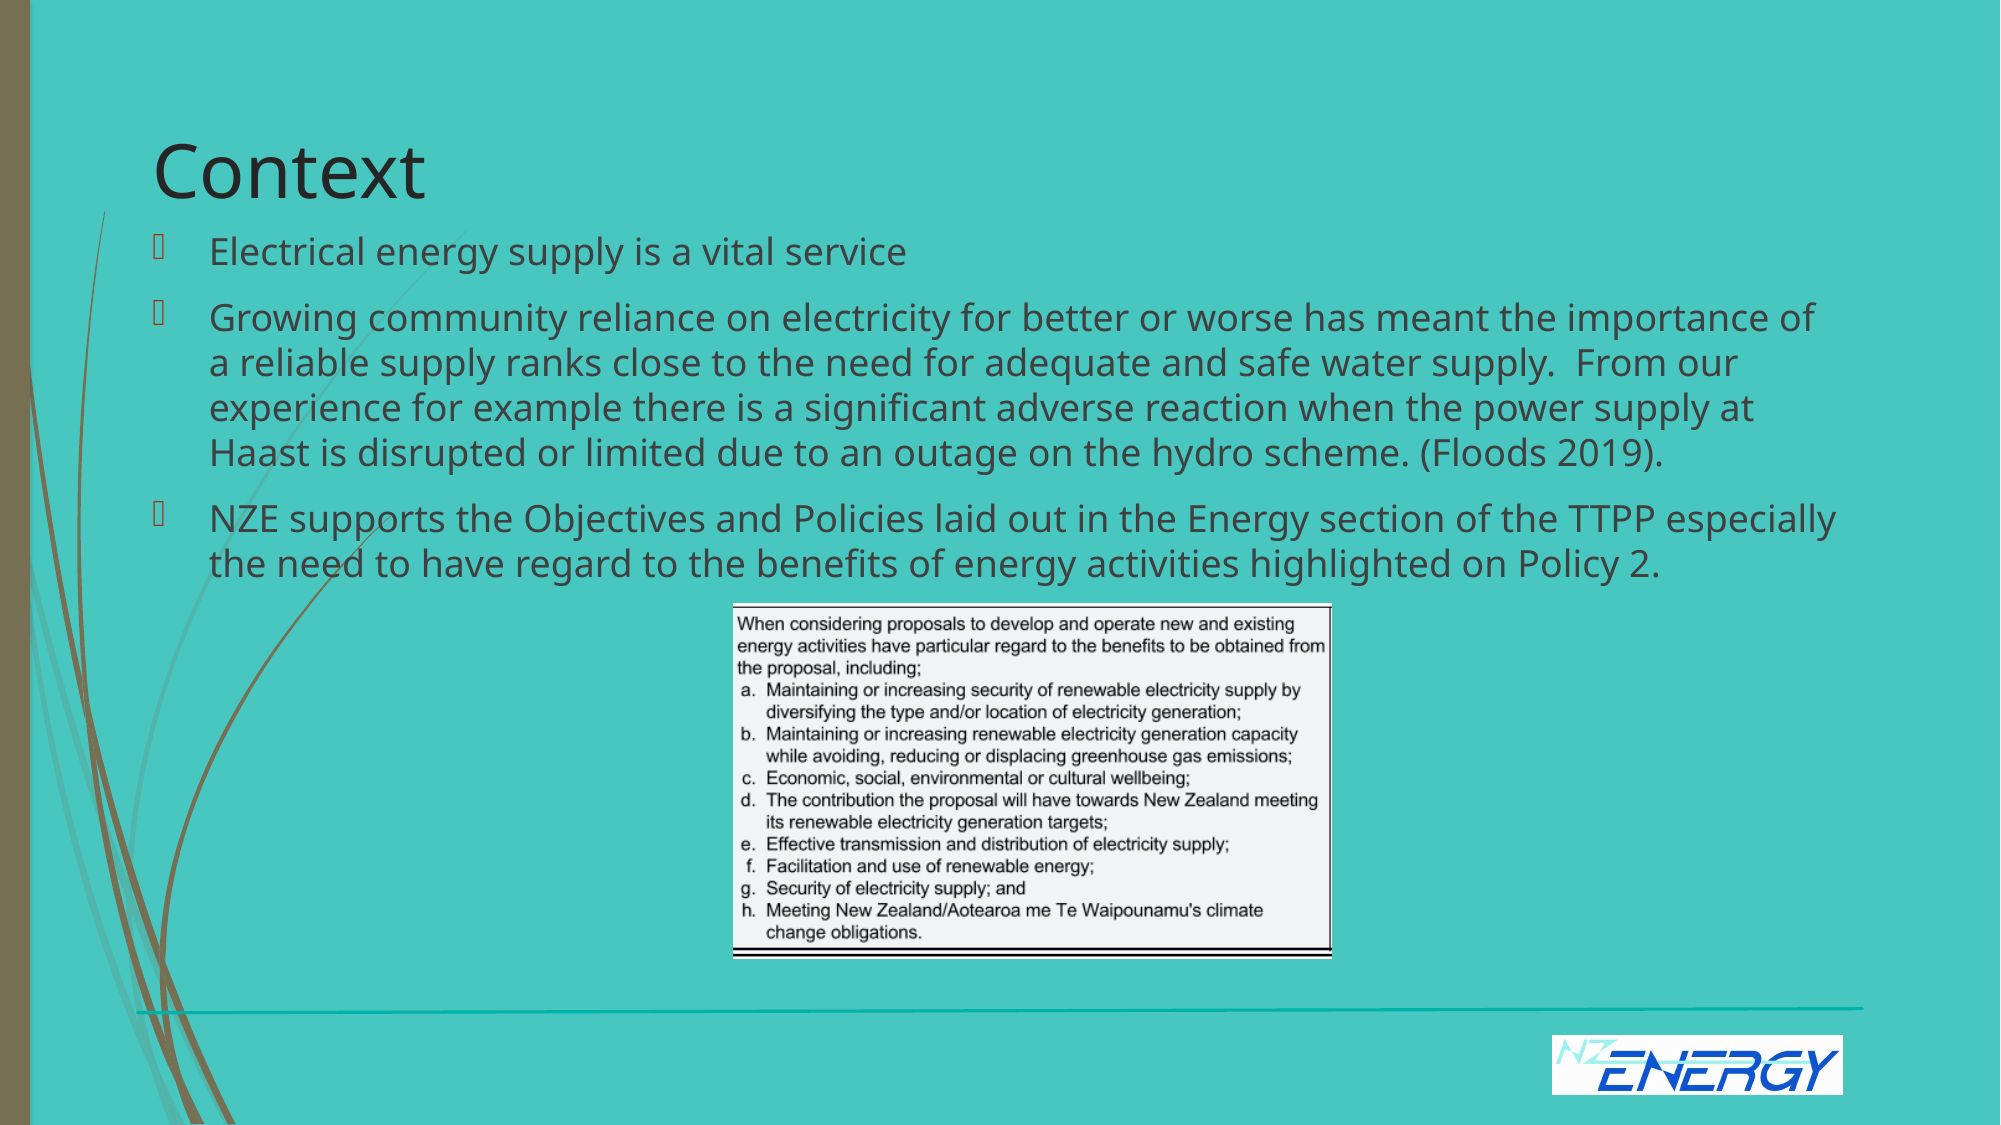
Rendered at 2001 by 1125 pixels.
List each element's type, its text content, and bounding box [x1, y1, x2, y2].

picture [1552, 1035, 1843, 1095]
title Context [137, 59, 1863, 220]
list Electrical energy supply is a vital service Growing community reliance on electricity for better or worse has meant the importance of a reliable supply ranks close to the need for adequate and safe water supply. From our experience for example there is a significant adverse reaction when the power supply at Haast is disrupted or limited due to an outage on the hydro scheme. (Floods 2019). NZE supports the Objectives and Policies laid out in the Energy section of the TTPP especially the need to have regard to the benefits of energy activities highlighted on Policy 2. [137, 220, 1863, 1004]
picture [733, 603, 1332, 960]
